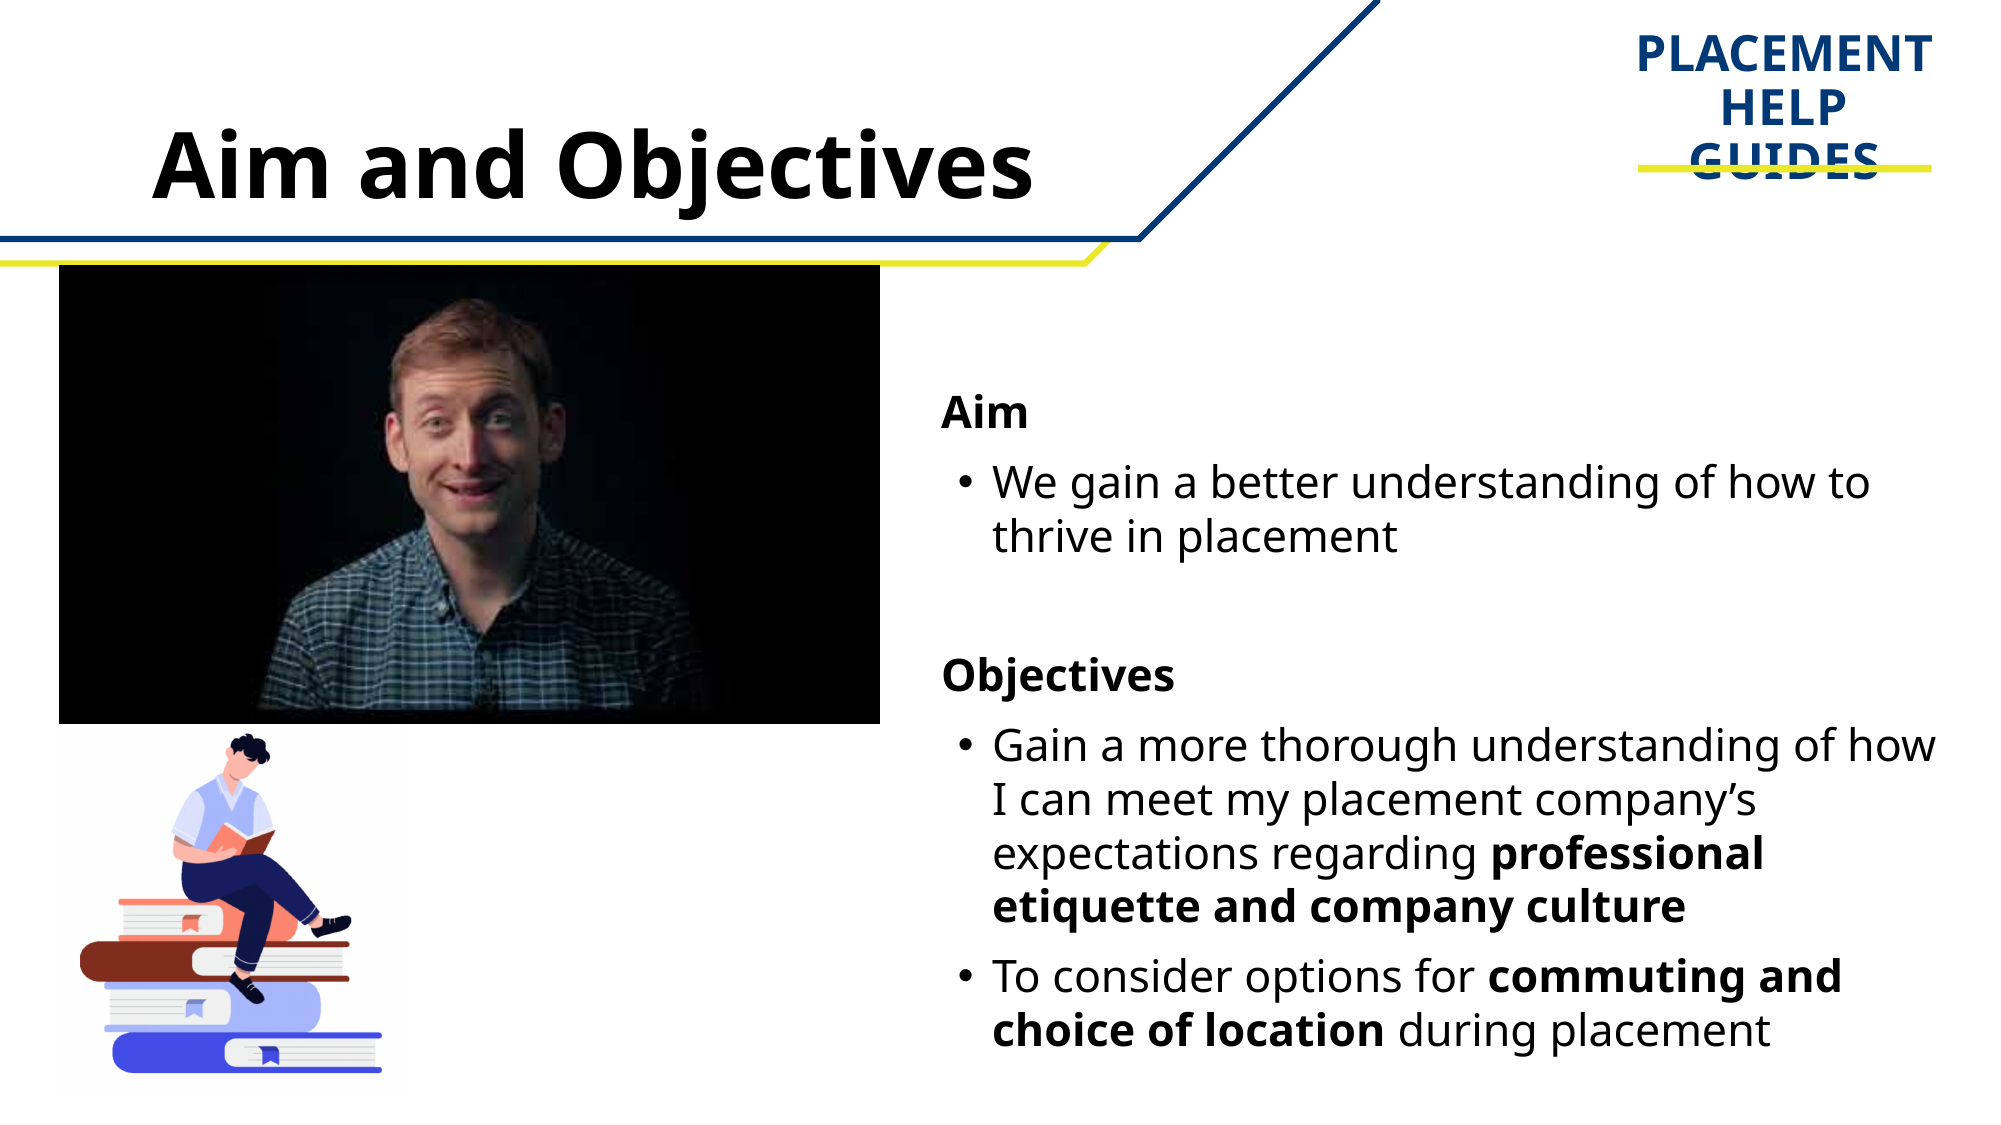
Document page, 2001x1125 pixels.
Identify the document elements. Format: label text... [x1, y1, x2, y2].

text_box [0, 241, 137, 265]
text_box Aim We gain a better understanding of how to thrive in placement Objectives Gain a more thorough understanding of how I can meet my placement company’s expectations regarding professional etiquette and company culture To consider options for commuting and choice of location during placement [926, 376, 1966, 1068]
picture [59, 725, 409, 1100]
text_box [58, 264, 880, 725]
text_box [1637, 164, 1933, 173]
text_box [0, 0, 1379, 241]
text_box PLACEMENT HELP GUIDES [1603, 37, 1966, 182]
title Aim and Objectives [137, 59, 1863, 278]
